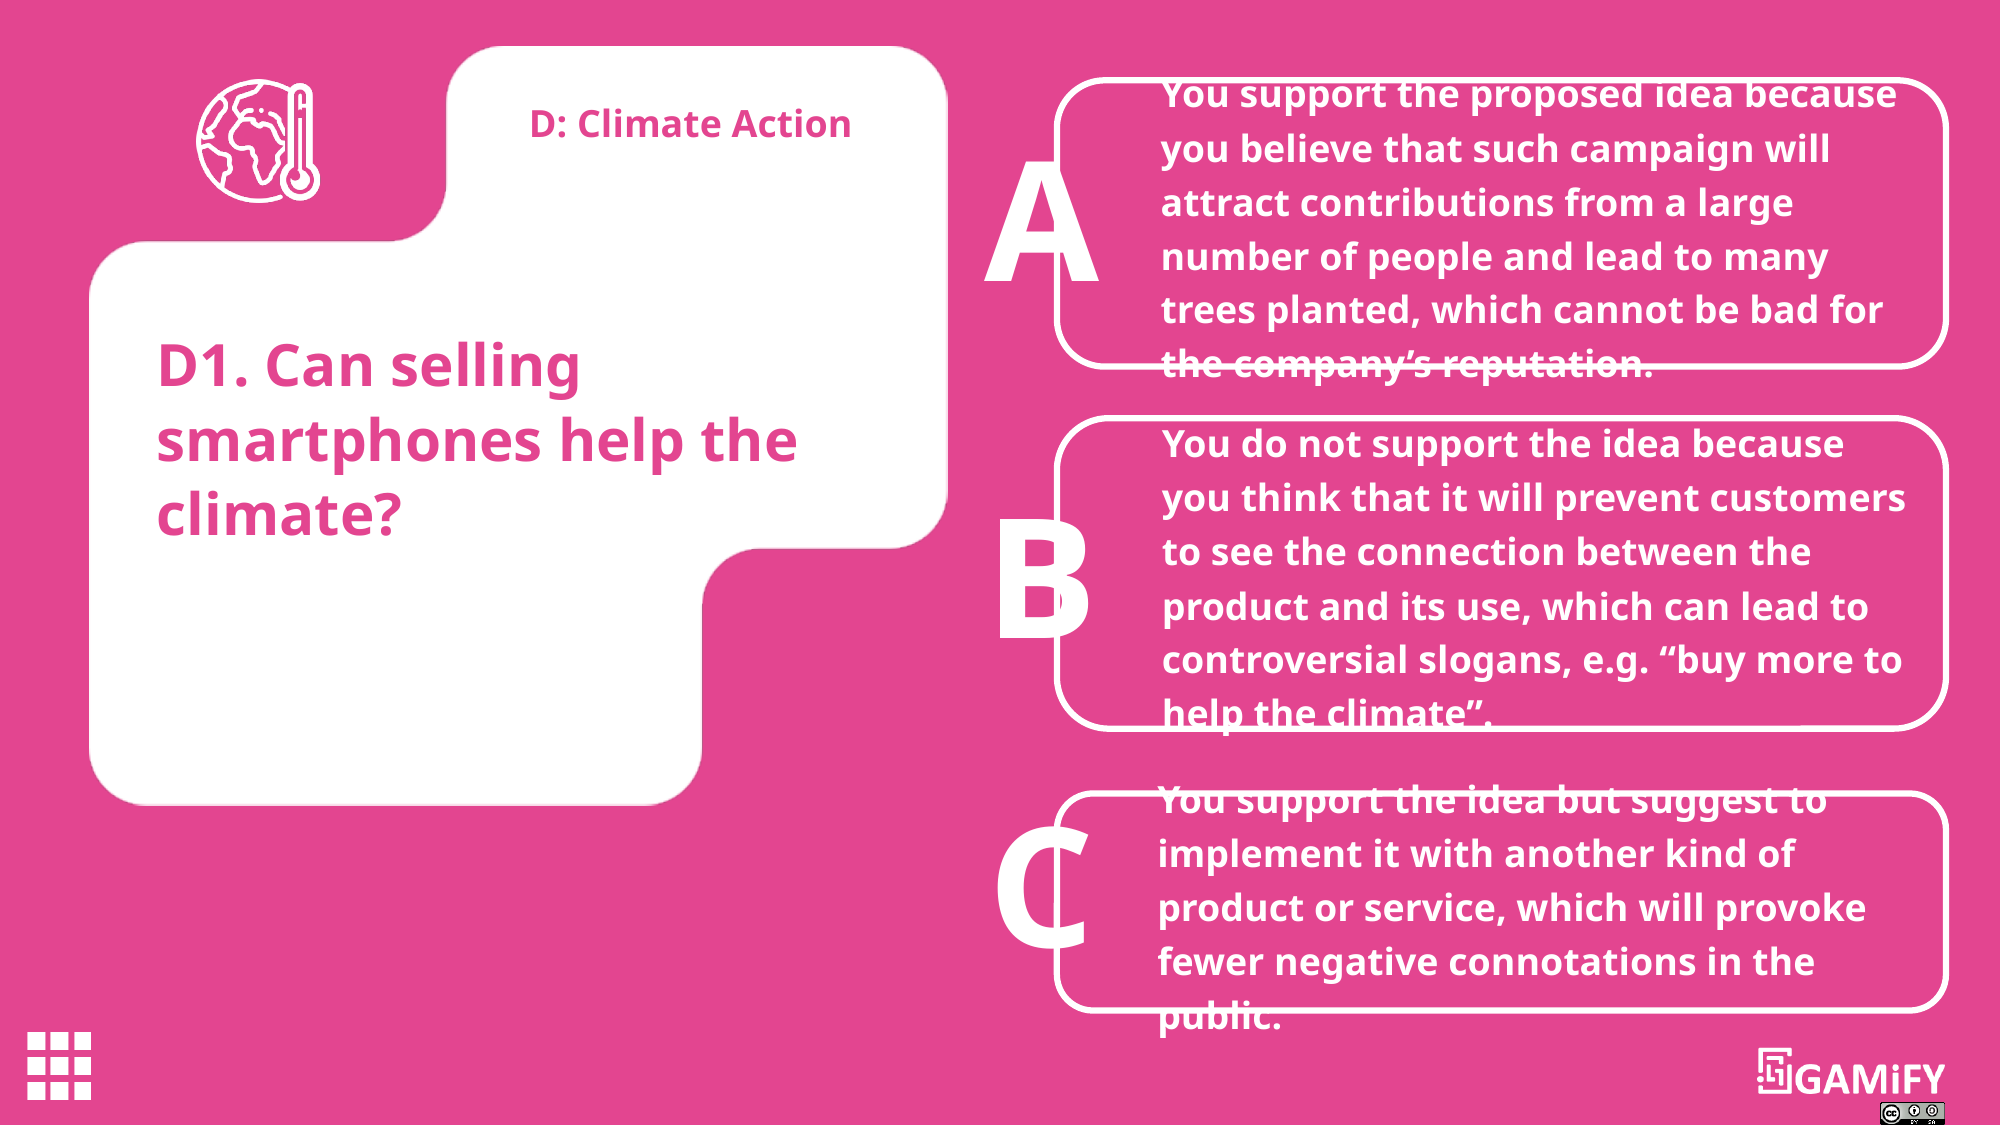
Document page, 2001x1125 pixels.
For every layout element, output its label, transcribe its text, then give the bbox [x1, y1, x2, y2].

text_box D: Climate Action [514, 89, 868, 153]
text_box 3. Challenge Sourcing Create your own dilemmas [1110, 785, 1920, 793]
picture [89, 46, 948, 806]
text_box A [969, 107, 1114, 322]
text_box C [973, 773, 1110, 989]
text_box 3. Challenge Sourcing Create your own dilemmas [1092, 728, 1907, 735]
picture [1757, 1047, 1945, 1094]
text_box 3. Challenge Sourcing Create your own dilemmas [1097, 355, 1932, 385]
text_box B [971, 464, 1113, 680]
picture [26, 1030, 91, 1100]
text_box You do not support the idea because you think that it will prevent customers to see the connection between the product and its use, which can lead to controversial slogans, e.g. “buy more to help the climate”. [1055, 417, 1948, 730]
text_box You support the proposed idea because you believe that such campaign will attract contributions from a large number of people and lead to many trees planted, which cannot be bad for the company’s reputation. [1055, 79, 1948, 368]
picture [1880, 1102, 1945, 1125]
text_box 3. Challenge Sourcing Create your own dilemmas [1087, 1011, 1920, 1037]
text_box D1. Can selling smartphones help the climate? [142, 315, 840, 555]
text_box You support the idea but suggest to implement it with another kind of product or service, which will provoke fewer negative connotations in the public. [1058, 792, 1948, 1012]
